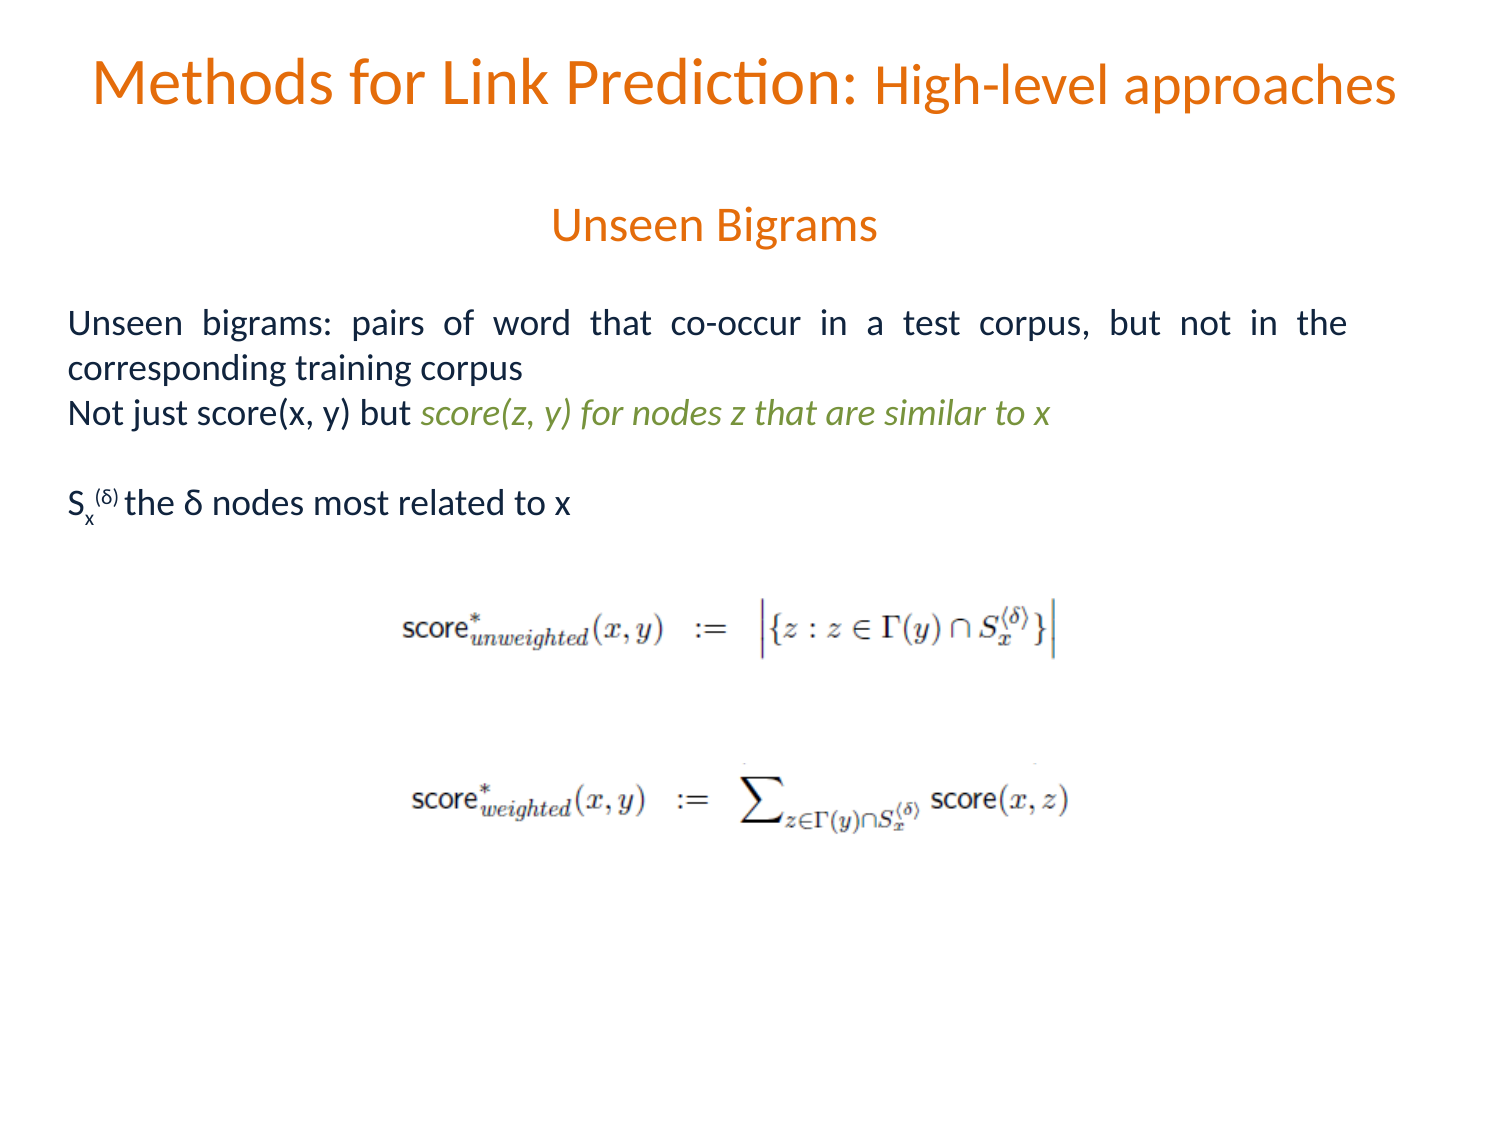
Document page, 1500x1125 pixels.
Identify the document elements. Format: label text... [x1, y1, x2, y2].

text_box Methods for Link Prediction: High-level approaches [53, 30, 1436, 126]
picture [383, 585, 1080, 663]
text_box Unseen Bigrams [64, 184, 1365, 260]
picture [395, 762, 1071, 853]
text_box Unseen bigrams: pairs of word that co-occur in a test corpus, but not in the corresponding training corpus Not just score(x, y) but score(z, y) for nodes z that are similar to x Sx(δ) the δ nodes most related to x [53, 290, 1365, 537]
